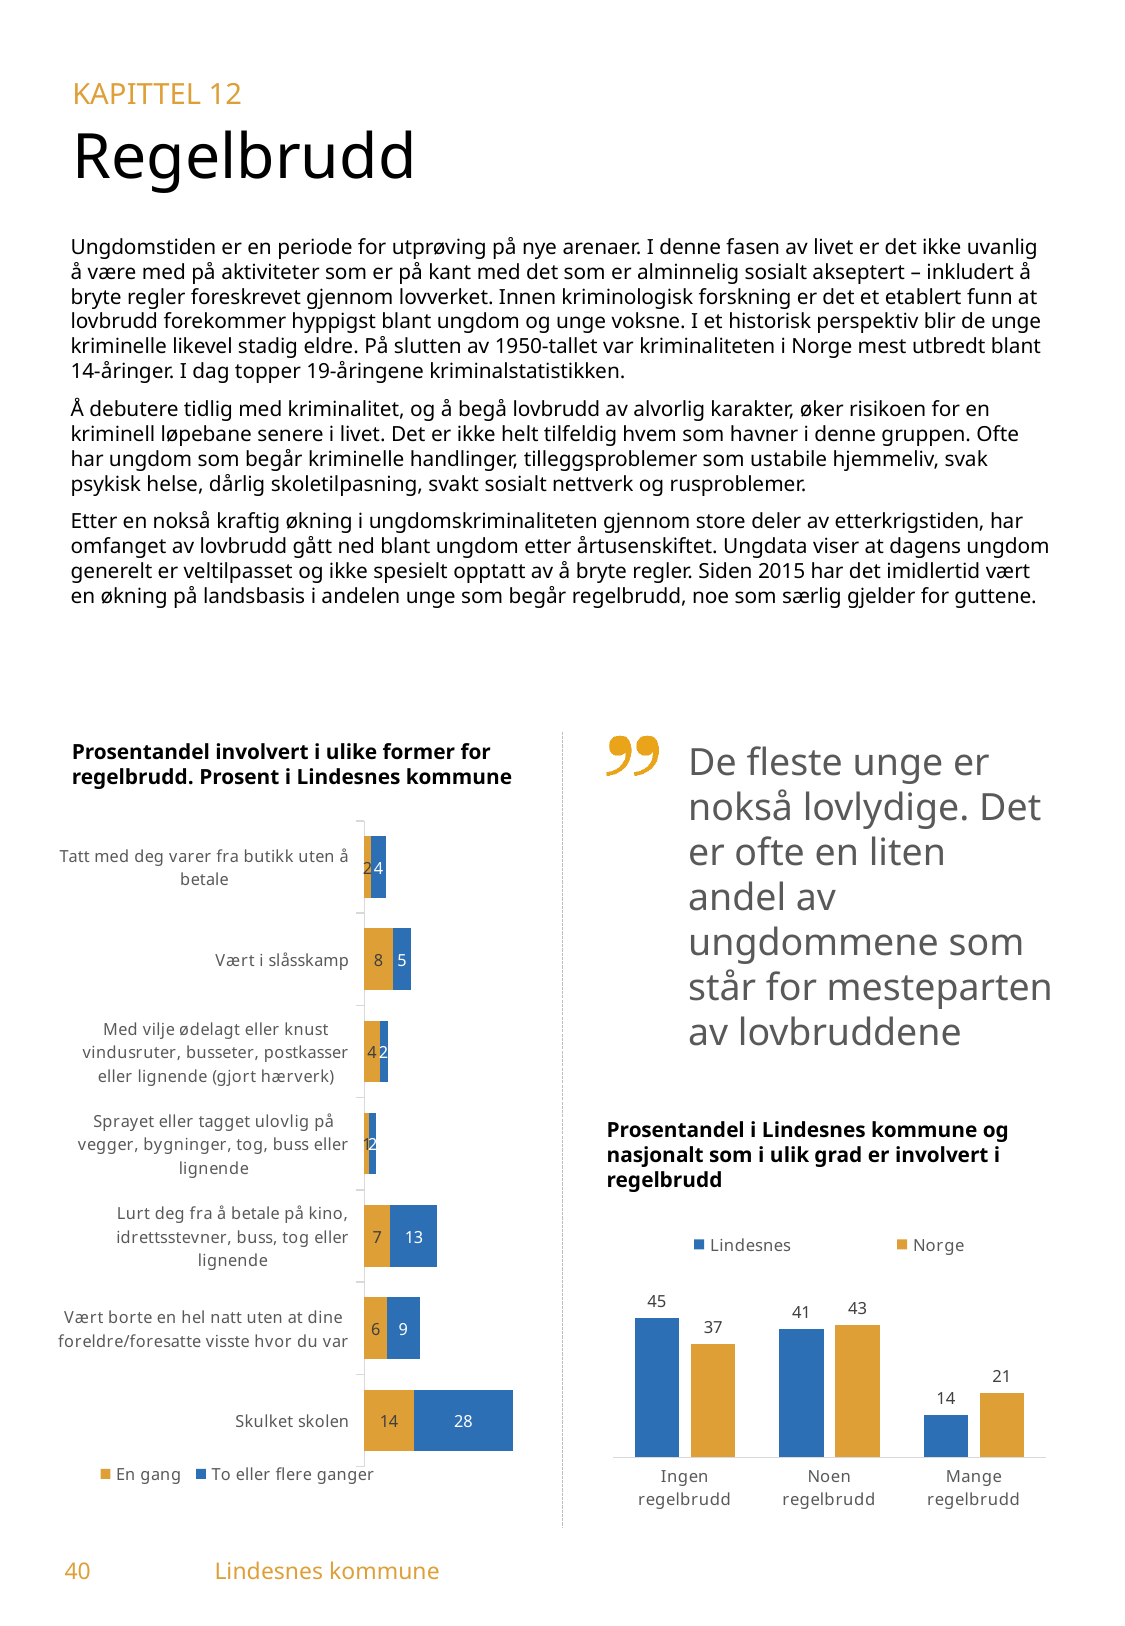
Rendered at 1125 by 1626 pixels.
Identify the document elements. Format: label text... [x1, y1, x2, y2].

text_box Regelbrudd [57, 89, 1072, 228]
chart [591, 1211, 1069, 1528]
text_box KAPITTEL 12 [57, 68, 1067, 118]
picture [600, 730, 662, 781]
subtitle Ungdomstiden er en periode for utprøving på nye arenaer. I denne fasen av livet er det ikke uvanlig å være med på aktiviteter som er på kant med det som er alminnelig sosialt akseptert – inkludert å bryte regler foreskrevet gjennom lovverket. Innen kriminologisk forskning er det et etablert funn at lovbrudd forekommer hyppigst blant ungdom og unge voksne. I et historisk perspektiv blir de unge kriminelle likevel stadig eldre. På slutten av 1950-tallet var kriminaliteten i Norge mest utbredt blant 14-åringer. I dag topper 19-åringene kriminalstatistikken. Å debutere tidlig med kriminalitet, og å begå lovbrudd av alvorlig karakter, øker risikoen for en kriminell løpebane senere i livet. Det er ikke helt tilfeldig hvem som havner i denne gruppen. Ofte har ungdom som begår kriminelle handlinger, tilleggsproblemer som ustabile hjemmeliv, svak psykisk helse, dårlig skoletilpasning, svakt sosialt nettverk og rusproblemer. Etter en nokså kraftig økning i ungdomskriminaliteten gjennom store deler av etterkrigstiden, har omfanget av lovbrudd gått ned blant ungdom etter årtusenskiftet. Ungdata viser at dagens ungdom generelt er veltilpasset og ikke spesielt opptatt av å bryte regler. Siden 2015 har det imidlertid vært en økning på landsbasis i andelen unge som begår regelbrudd, noe som særlig gjelder for guttene. [55, 225, 1070, 710]
chart [58, 806, 533, 1528]
text_box Prosentandel i Lindesnes kommune og nasjonalt som i ulik grad er involvert i regelbrudd [591, 1109, 1068, 1199]
text_box 40 Lindesnes kommune [49, 1549, 1049, 1592]
text_box Prosentandel involvert i ulike former for regelbrudd. Prosent i Lindesnes kommune [57, 731, 533, 797]
text_box De fleste unge er nokså lovlydige. Det er ofte en liten andel av ungdommene som står for mesteparten av lovbruddene [669, 730, 1070, 1061]
